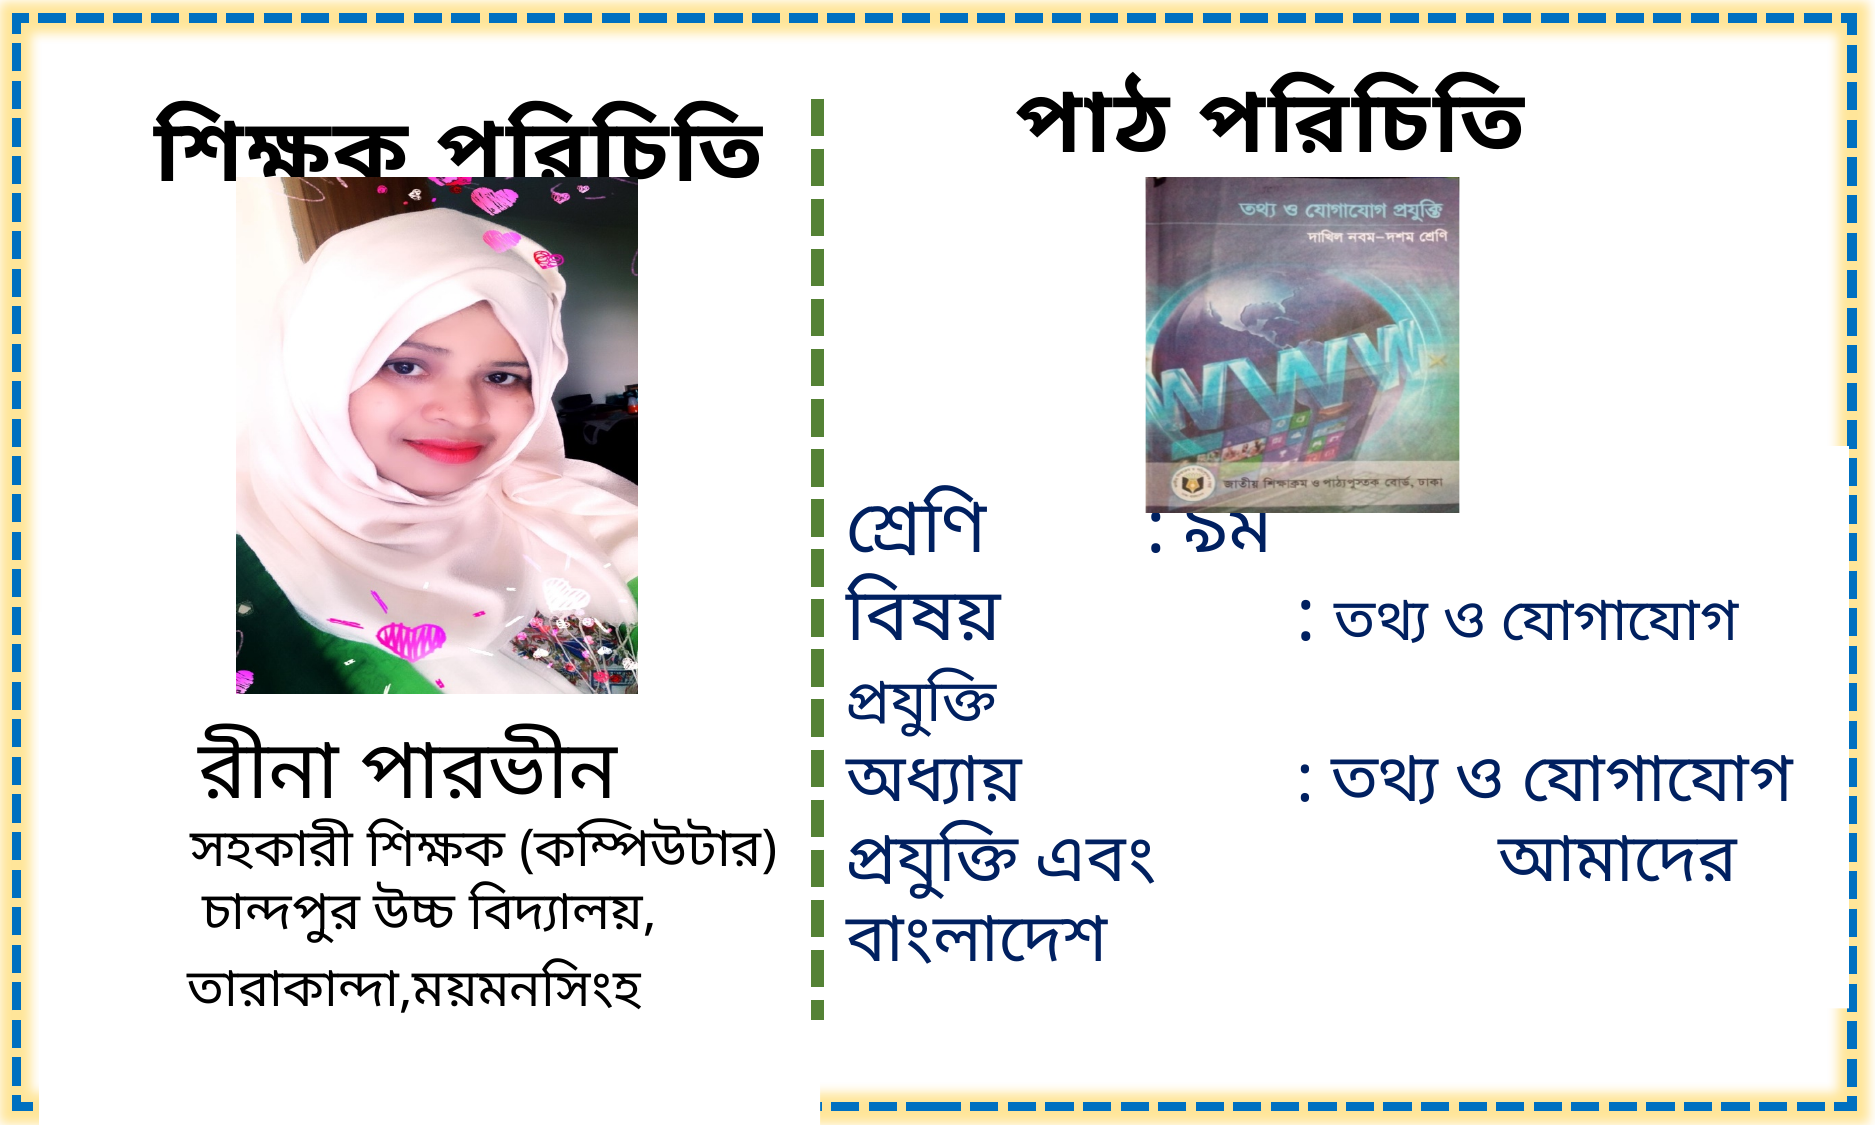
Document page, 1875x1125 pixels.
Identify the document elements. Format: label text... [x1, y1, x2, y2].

text_box পাঠ পরিচিতি [976, 58, 1589, 177]
picture [236, 177, 639, 694]
text_box রীনা পারভীন সহকারী শিক্ষক (কম্পিউটার) চান্দপুর উচ্চ বিদ্যালয়, তারাকান্দা,ময়মনসিংহ [38, 610, 821, 1125]
picture [1135, 177, 1470, 513]
text_box শ্রেণি : ৯ম বিষয় : তথ্য ও যোগাযোগ প্রযুক্তি অধ্যায় : তথ্য ও যোগাযোগ প্রযুক্তি এবং আমাদের বাংলাদেশ [832, 445, 1850, 1009]
text_box শিক্ষক পরিচিতি [96, 87, 821, 206]
